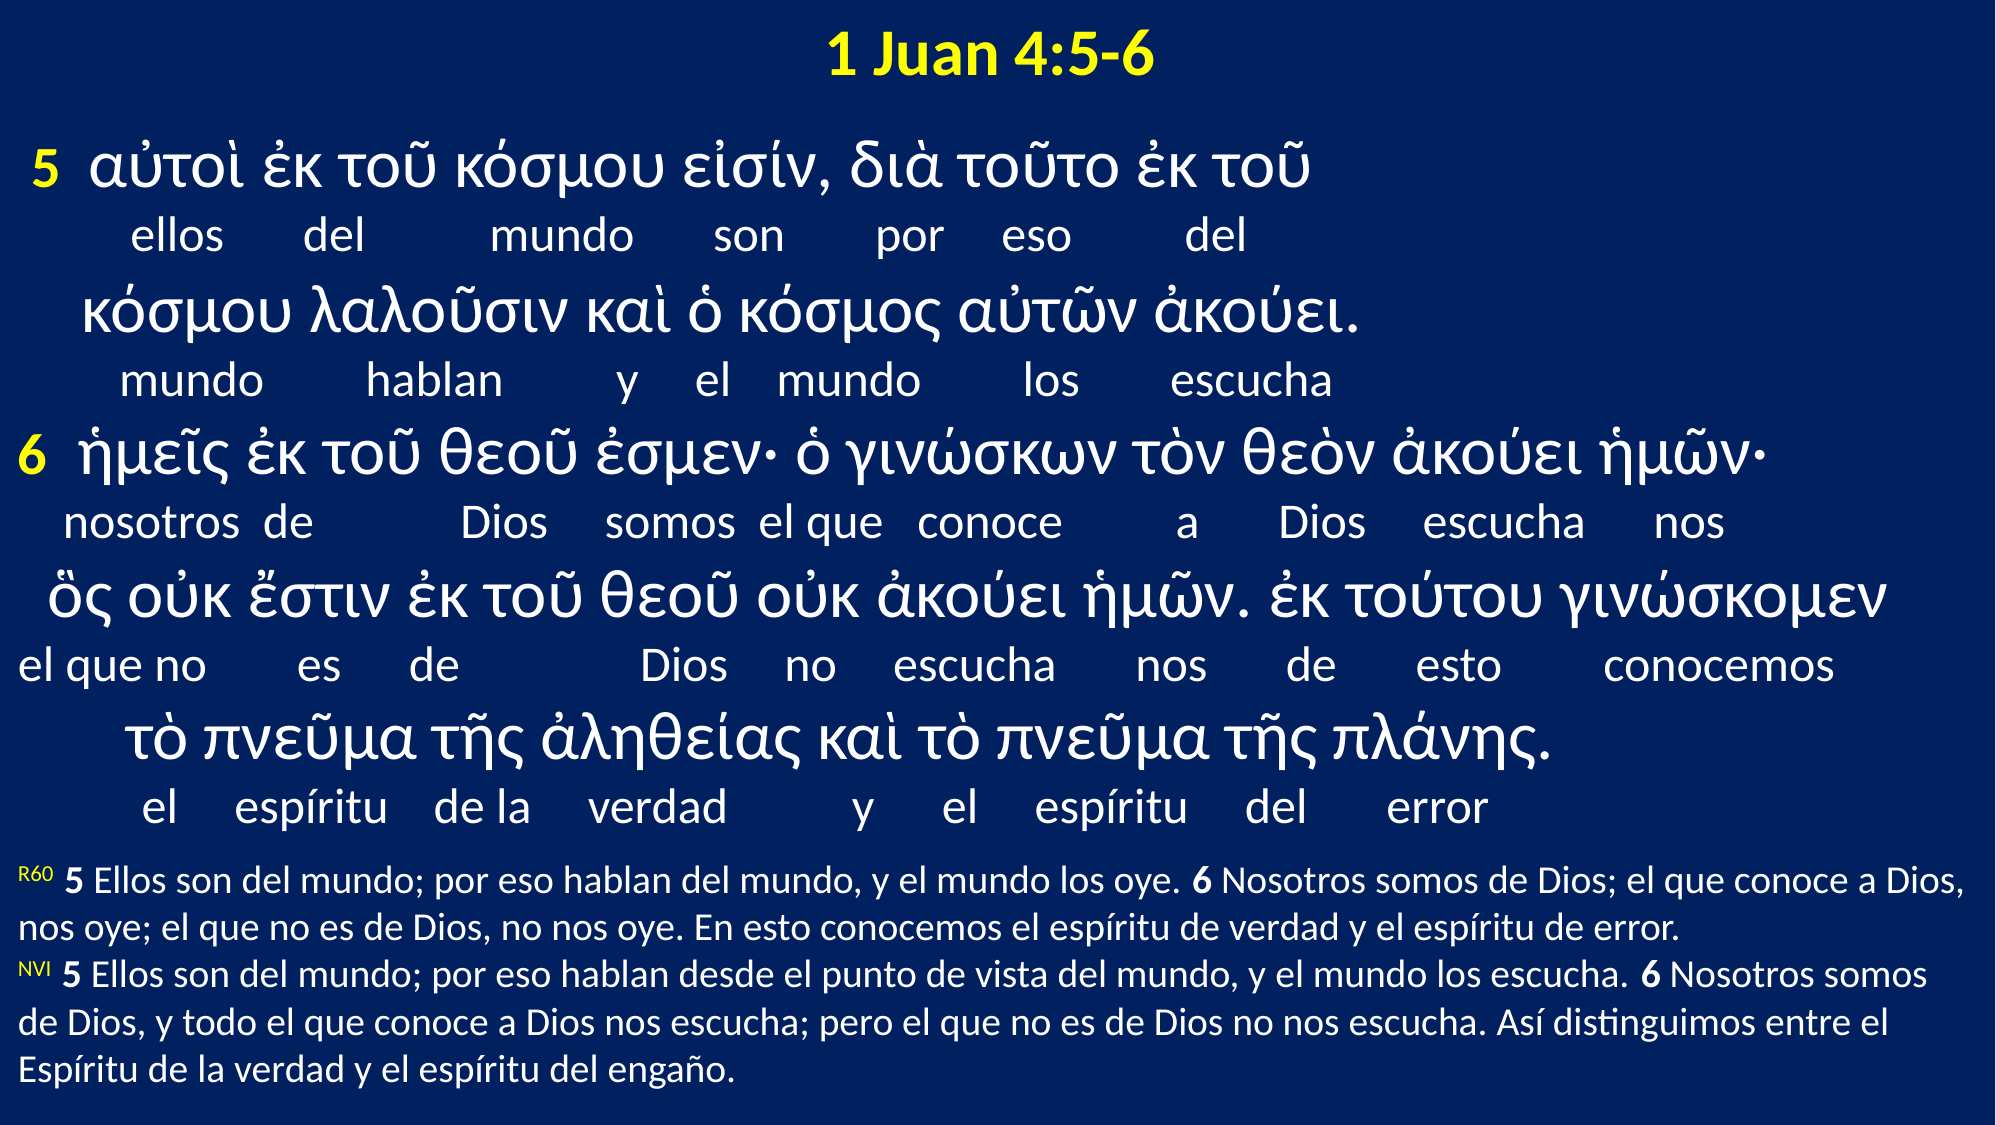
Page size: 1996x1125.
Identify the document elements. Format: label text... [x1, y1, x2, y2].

text_box 1 Juan 4:5-6 5 αὐτοὶ ἐκ τοῦ κόσμου εἰσίν, διὰ τοῦτο ἐκ τοῦ ellos del mundo son por eso del κόσμου λαλοῦσιν καὶ ὁ κόσμος αὐτῶν ἀκούει. mundo hablan y el mundo los escucha 6 ἡμεῖς ἐκ τοῦ θεοῦ ἐσμεν· ὁ γινώσκων τὸν θεὸν ἀκούει ἡμῶν· nosotros de Dios somos el que conoce a Dios escucha nos ὃς οὐκ ἔστιν ἐκ τοῦ θεοῦ οὐκ ἀκούει ἡμῶν. ἐκ τούτου γινώσκομεν el que no es de Dios no escucha nos de esto conocemos τὸ πνεῦμα τῆς ἀληθείας καὶ τὸ πνεῦμα τῆς πλάνης. el espíritu de la verdad y el espíritu del error R60 5 Ellos son del mundo; por eso hablan del mundo, y el mundo los oye. 6 Nosotros somos de Dios; el que conoce a Dios, nos oye; el que no es de Dios, no nos oye. En esto conocemos el espíritu de verdad y el espíritu de error. NVI 5 Ellos son del mundo; por eso hablan desde el punto de vista del mundo, y el mundo los escucha. 6 Nosotros somos de Dios, y todo el que conoce a Dios nos escucha; pero el que no es de Dios no nos escucha. Así distinguimos entre el Espíritu de la verdad y el espíritu del engaño. [0, 0, 1996, 1125]
